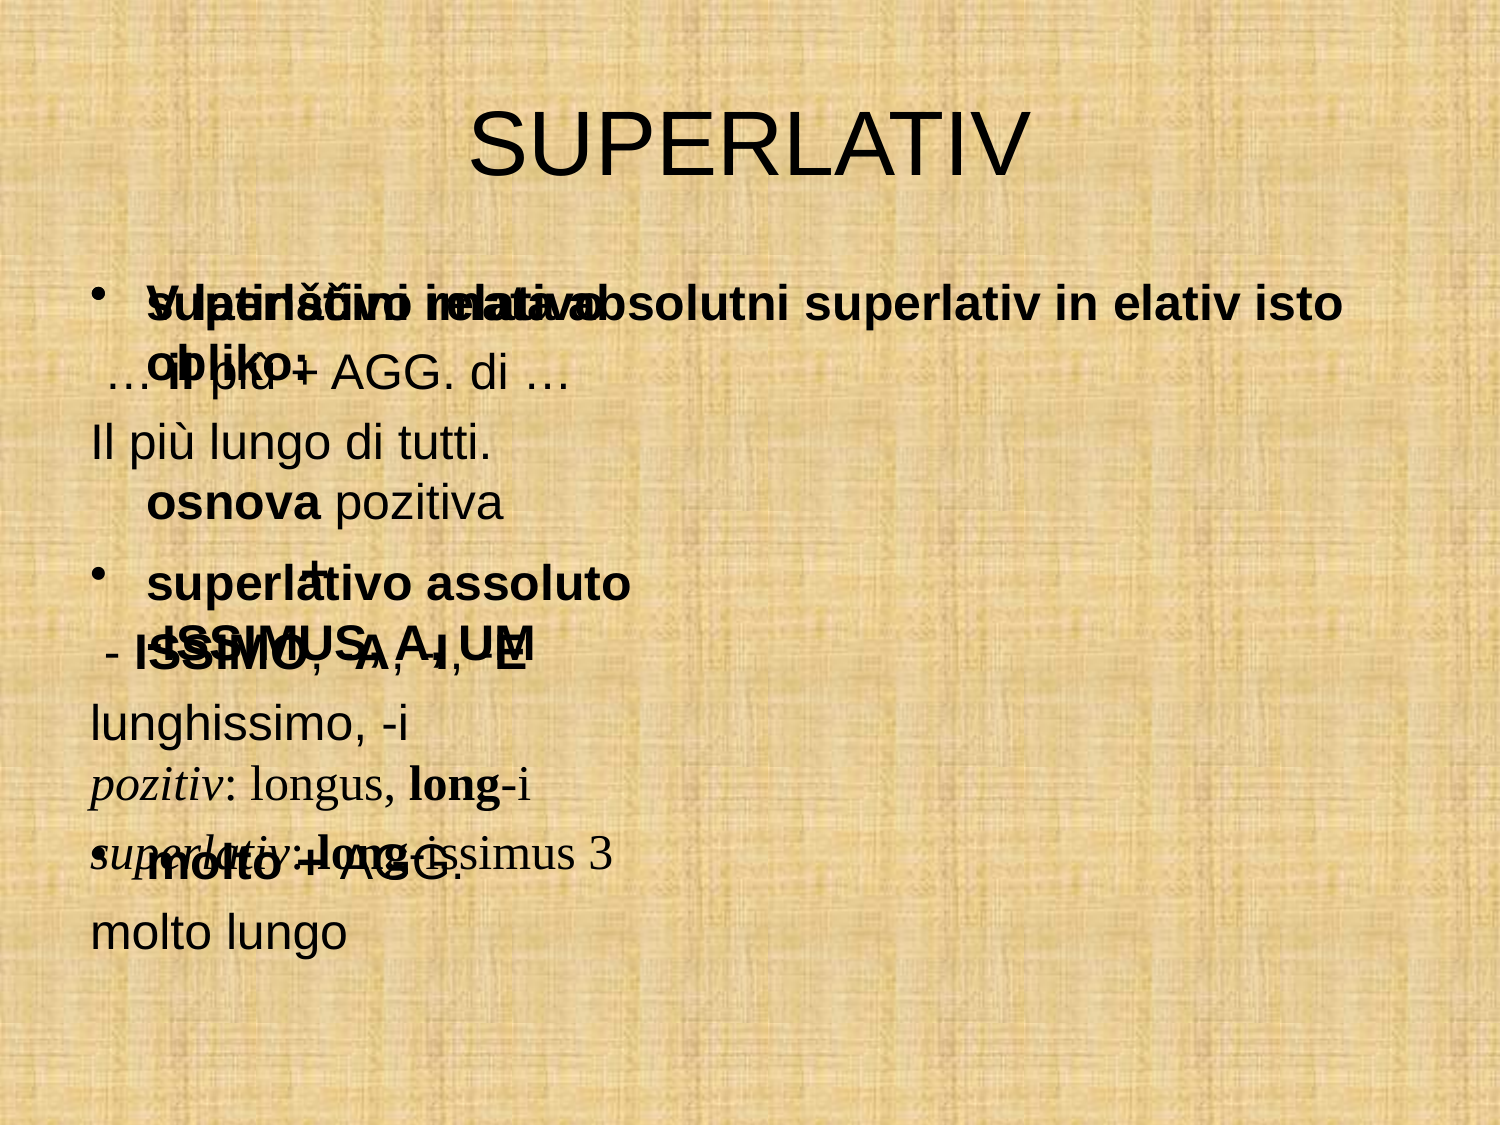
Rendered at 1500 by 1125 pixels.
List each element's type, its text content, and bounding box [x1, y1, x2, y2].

list V latinščini imata absolutni superlativ in elativ isto obliko: osnova pozitiva + -ISSIMUS, A, UM pozitiv: longus, long-i superlativ: long-issimus 3 [75, 262, 1425, 1005]
title SUPERLATIV [75, 45, 1425, 233]
picture [0, 0, 1500, 1125]
